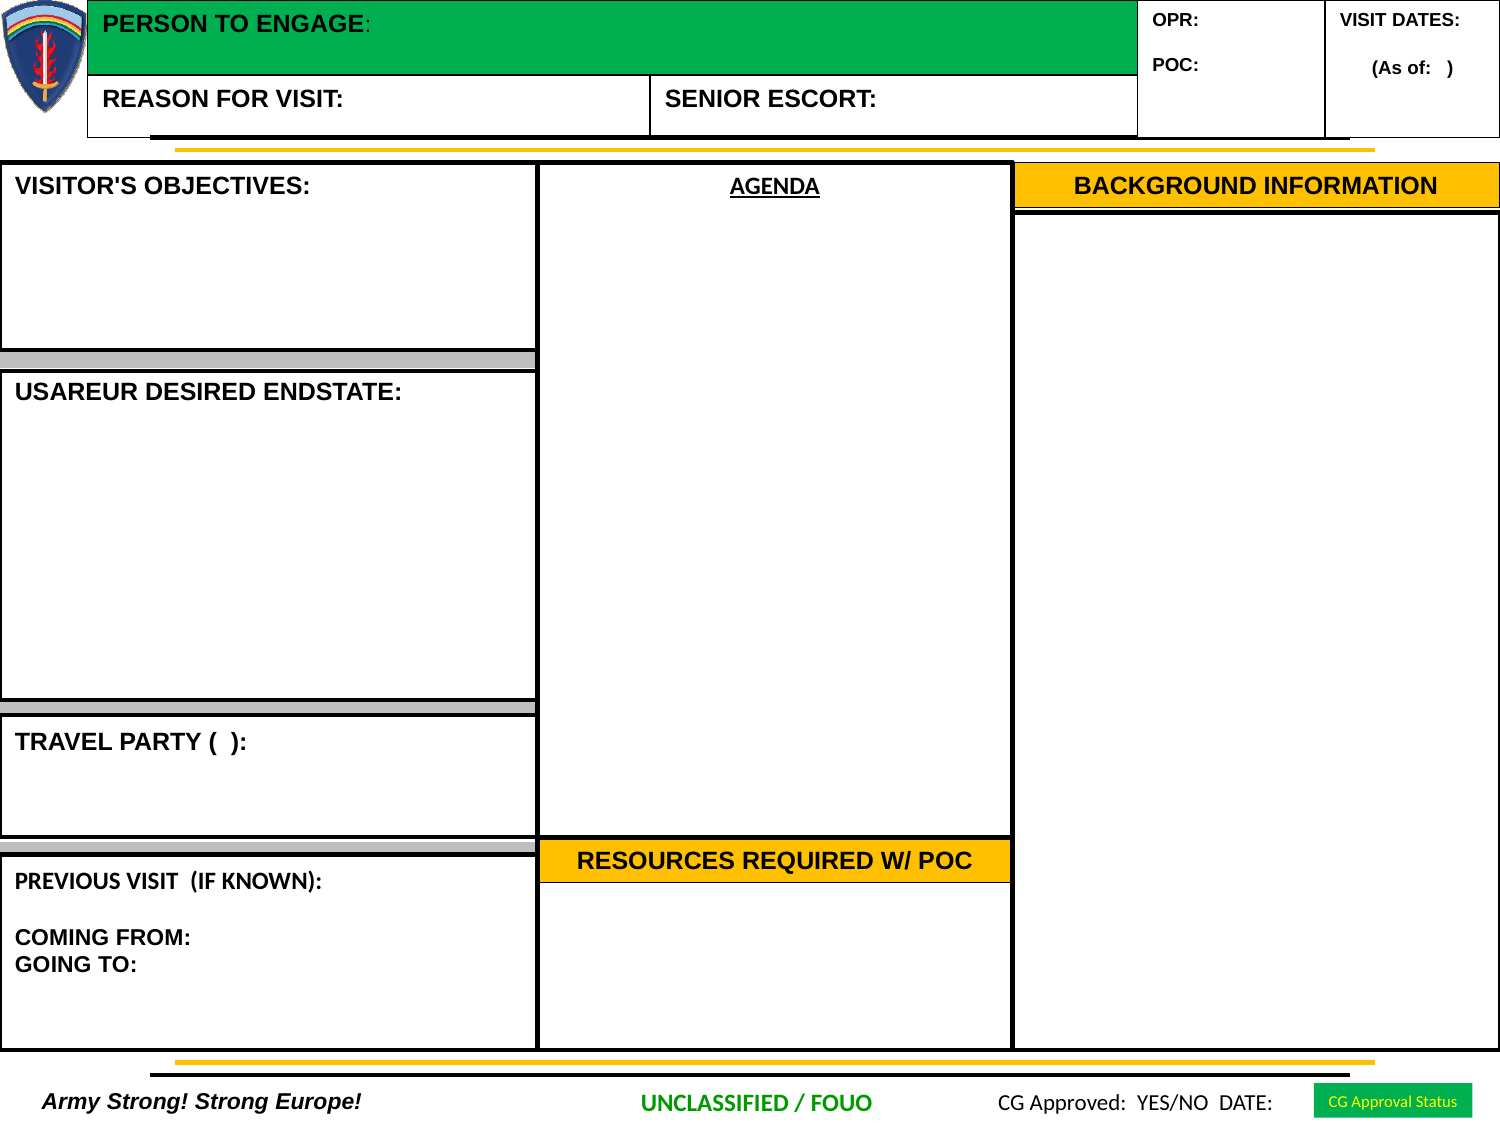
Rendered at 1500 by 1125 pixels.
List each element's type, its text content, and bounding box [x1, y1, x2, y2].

text_box BACKGROUND INFORMATION [1015, 162, 1500, 208]
text_box REASON FOR VISIT: [87, 74, 650, 138]
text_box [1010, 210, 1500, 1052]
text_box [0, 852, 535, 1052]
text_box [0, 842, 535, 852]
text_box [535, 835, 1010, 1052]
text_box CG Approval Status [1313, 1083, 1473, 1118]
text_box [0, 713, 535, 839]
text_box [0, 369, 535, 702]
text_box VISIT DATES: (As of: ) [1325, 0, 1500, 138]
text_box [0, 160, 535, 352]
text_box SENIOR ESCORT: [650, 74, 1138, 138]
text_box OPR: POC: [1137, 0, 1325, 138]
text_box PERSON TO ENGAGE: [87, 0, 1137, 74]
text_box [0, 702, 535, 713]
text_box [0, 352, 535, 368]
text_box [535, 160, 1015, 835]
footer CG Approved: YES/NO DATE: [828, 1069, 1444, 1125]
picture [0, 0, 87, 113]
